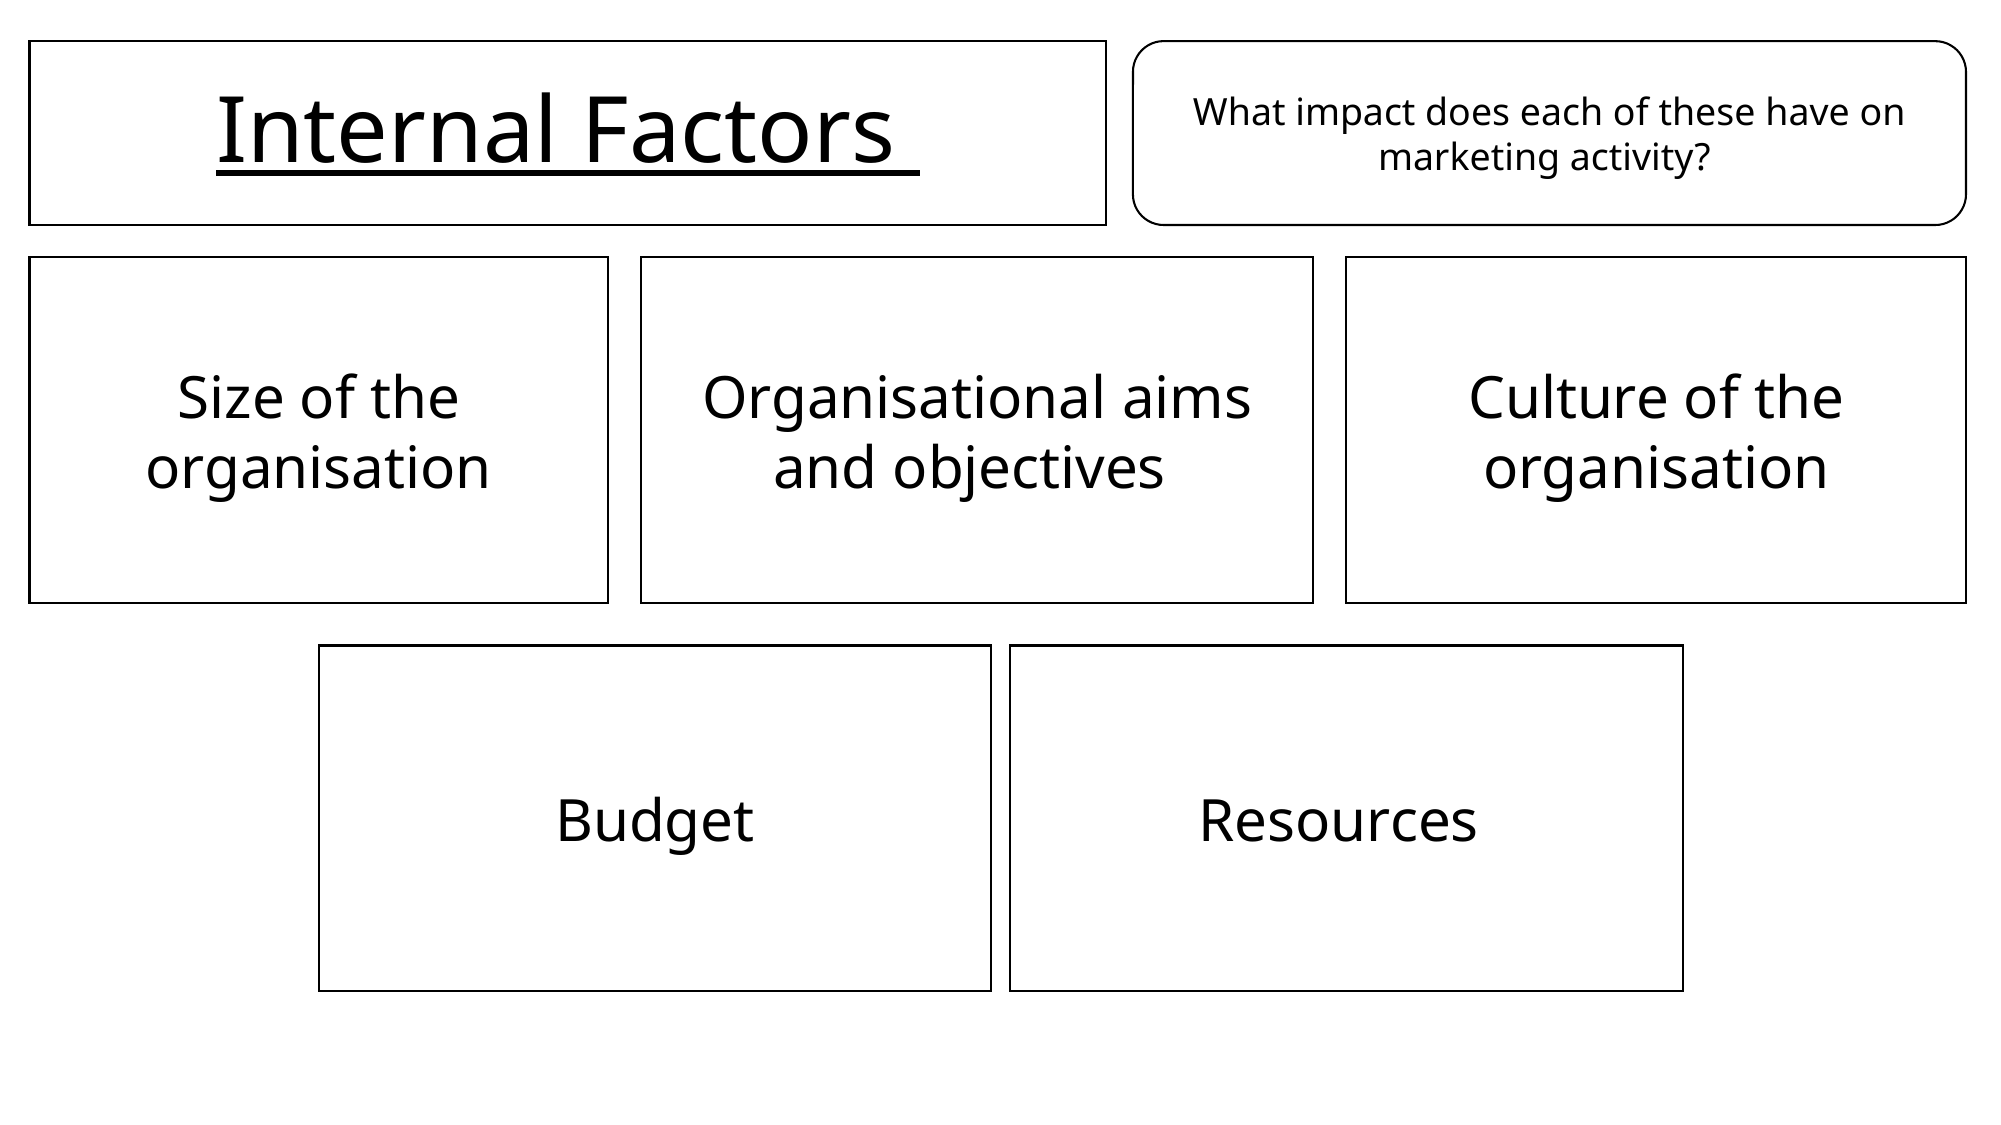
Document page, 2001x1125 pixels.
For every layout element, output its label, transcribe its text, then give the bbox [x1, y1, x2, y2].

text_box Size of the organisation [29, 257, 608, 603]
text_box Resources [1010, 645, 1683, 992]
text_box Culture of the organisation [1346, 257, 1967, 603]
title Internal Factors [29, 41, 1107, 225]
text_box Budget [318, 645, 992, 992]
text_box Organisational aims and objectives [641, 257, 1314, 603]
text_box What impact does each of these have on marketing activity? [1132, 41, 1967, 225]
